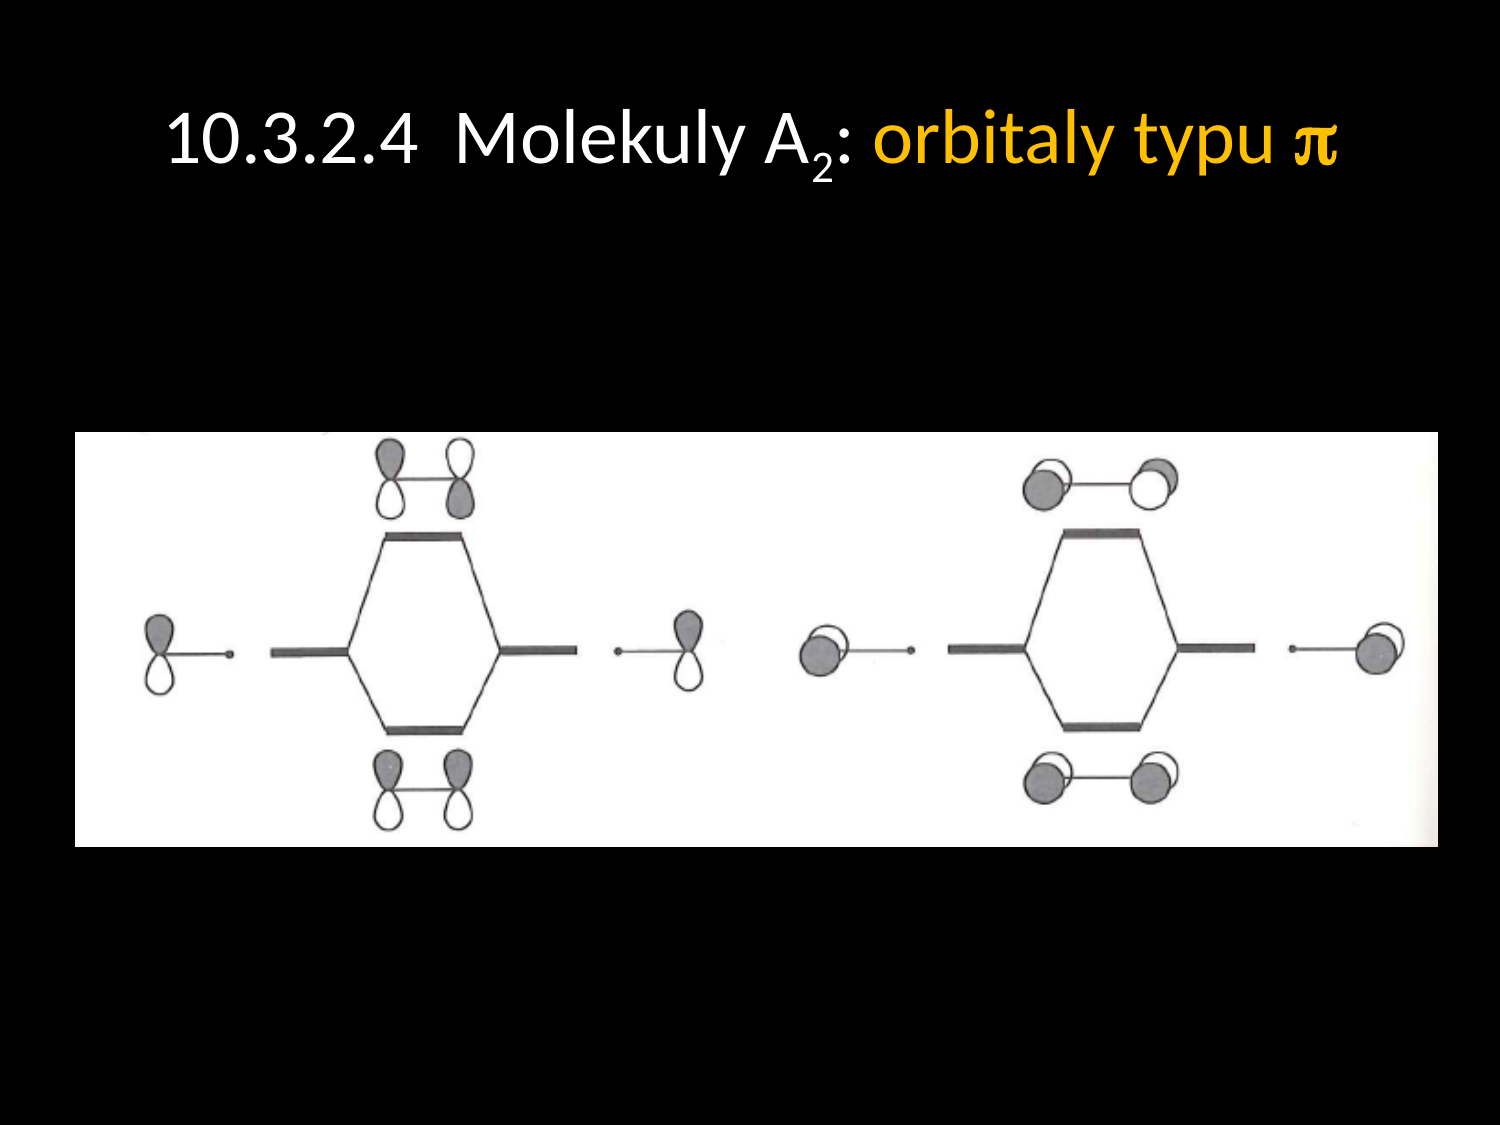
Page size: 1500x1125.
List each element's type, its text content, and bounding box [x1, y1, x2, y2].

title 10.3.2.4 Molekuly A2: orbitaly typu p [75, 45, 1425, 233]
picture [74, 431, 1438, 847]
